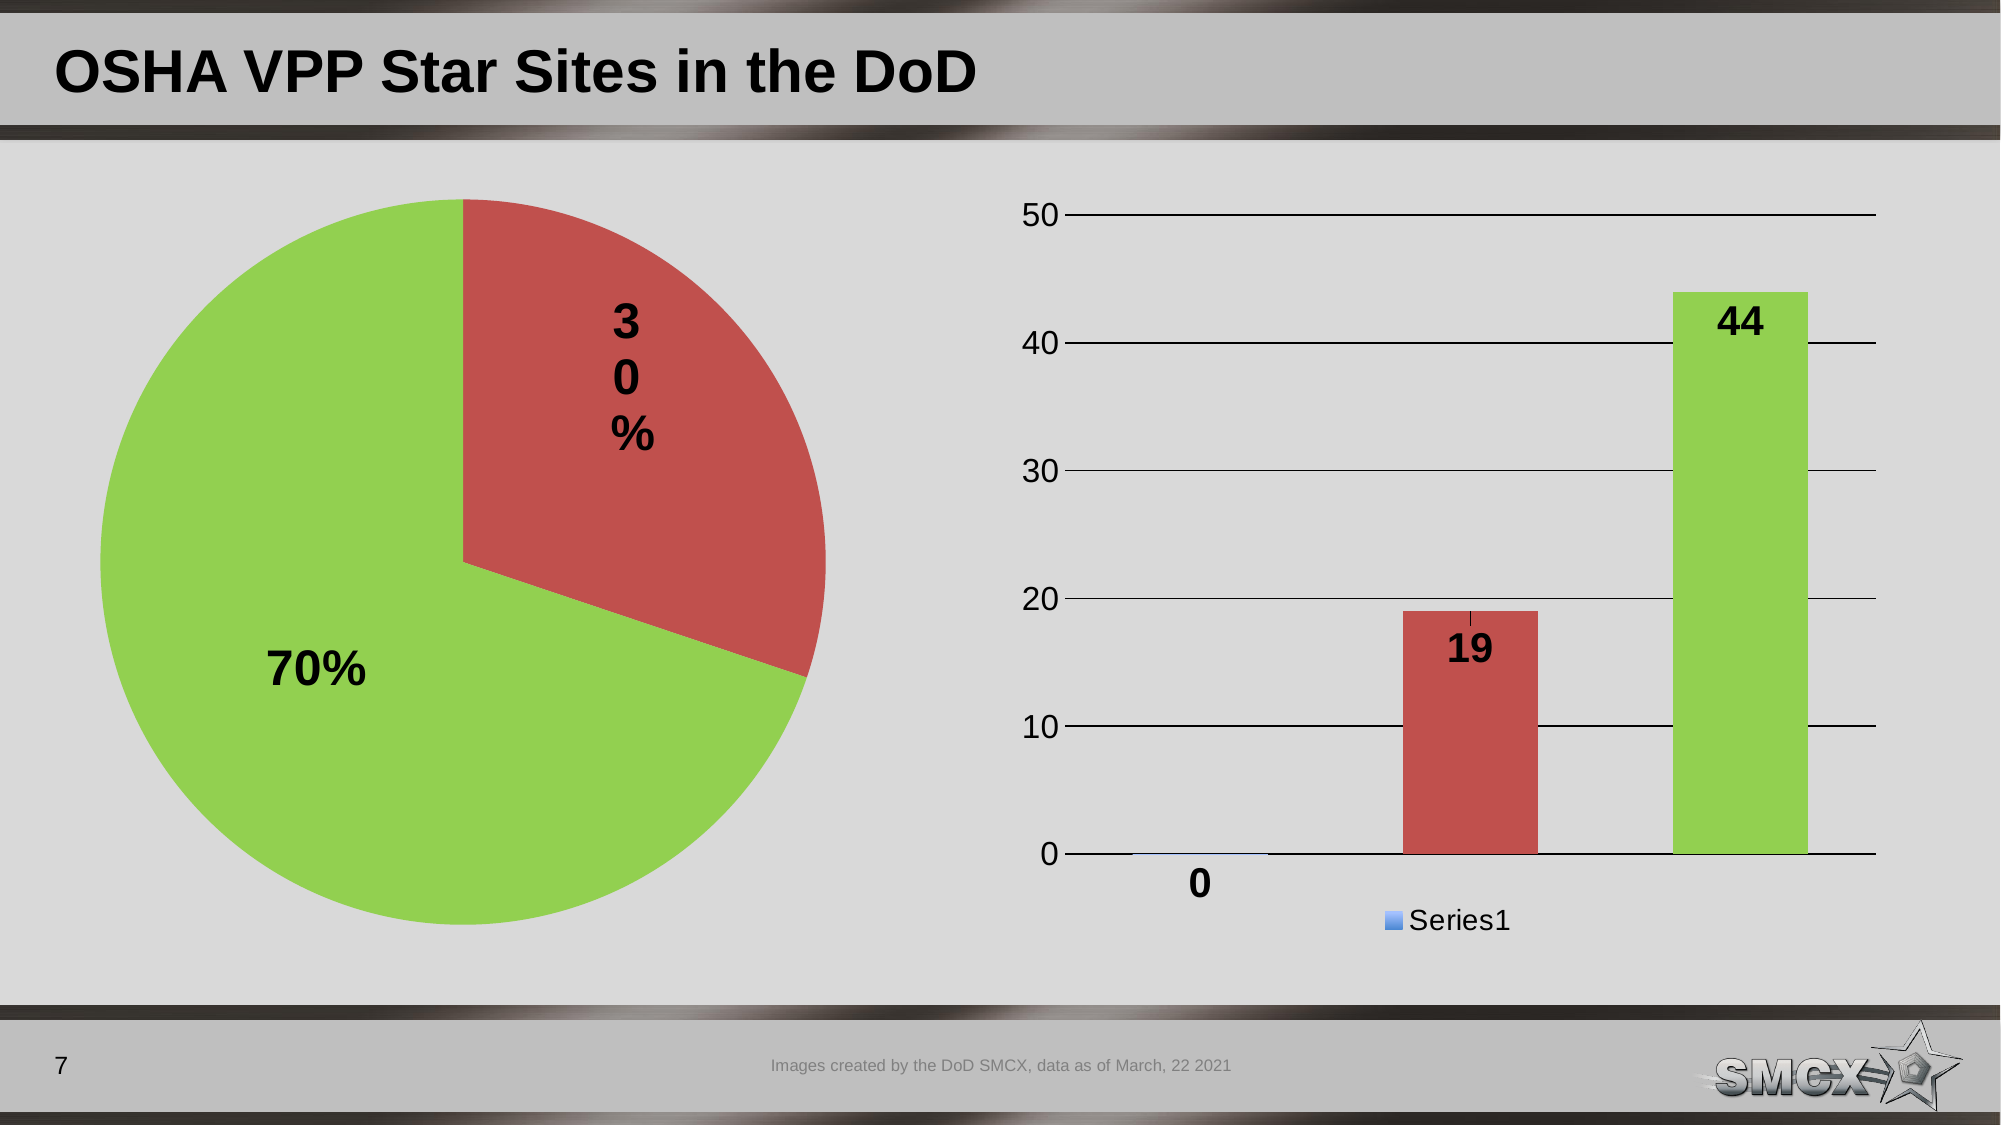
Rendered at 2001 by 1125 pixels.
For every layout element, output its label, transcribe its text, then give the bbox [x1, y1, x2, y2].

picture [0, 125, 2001, 140]
text_box Images created by the DoD SMCX, data as of March, 22 2021 [651, 1047, 1352, 1083]
picture [0, 0, 2001, 13]
slide_number 7 [39, 1035, 190, 1095]
chart [1003, 181, 1894, 944]
picture [0, 1005, 2001, 1125]
title OSHA VPP Star Sites in the DoD [39, 21, 1980, 115]
chart [83, 181, 919, 943]
